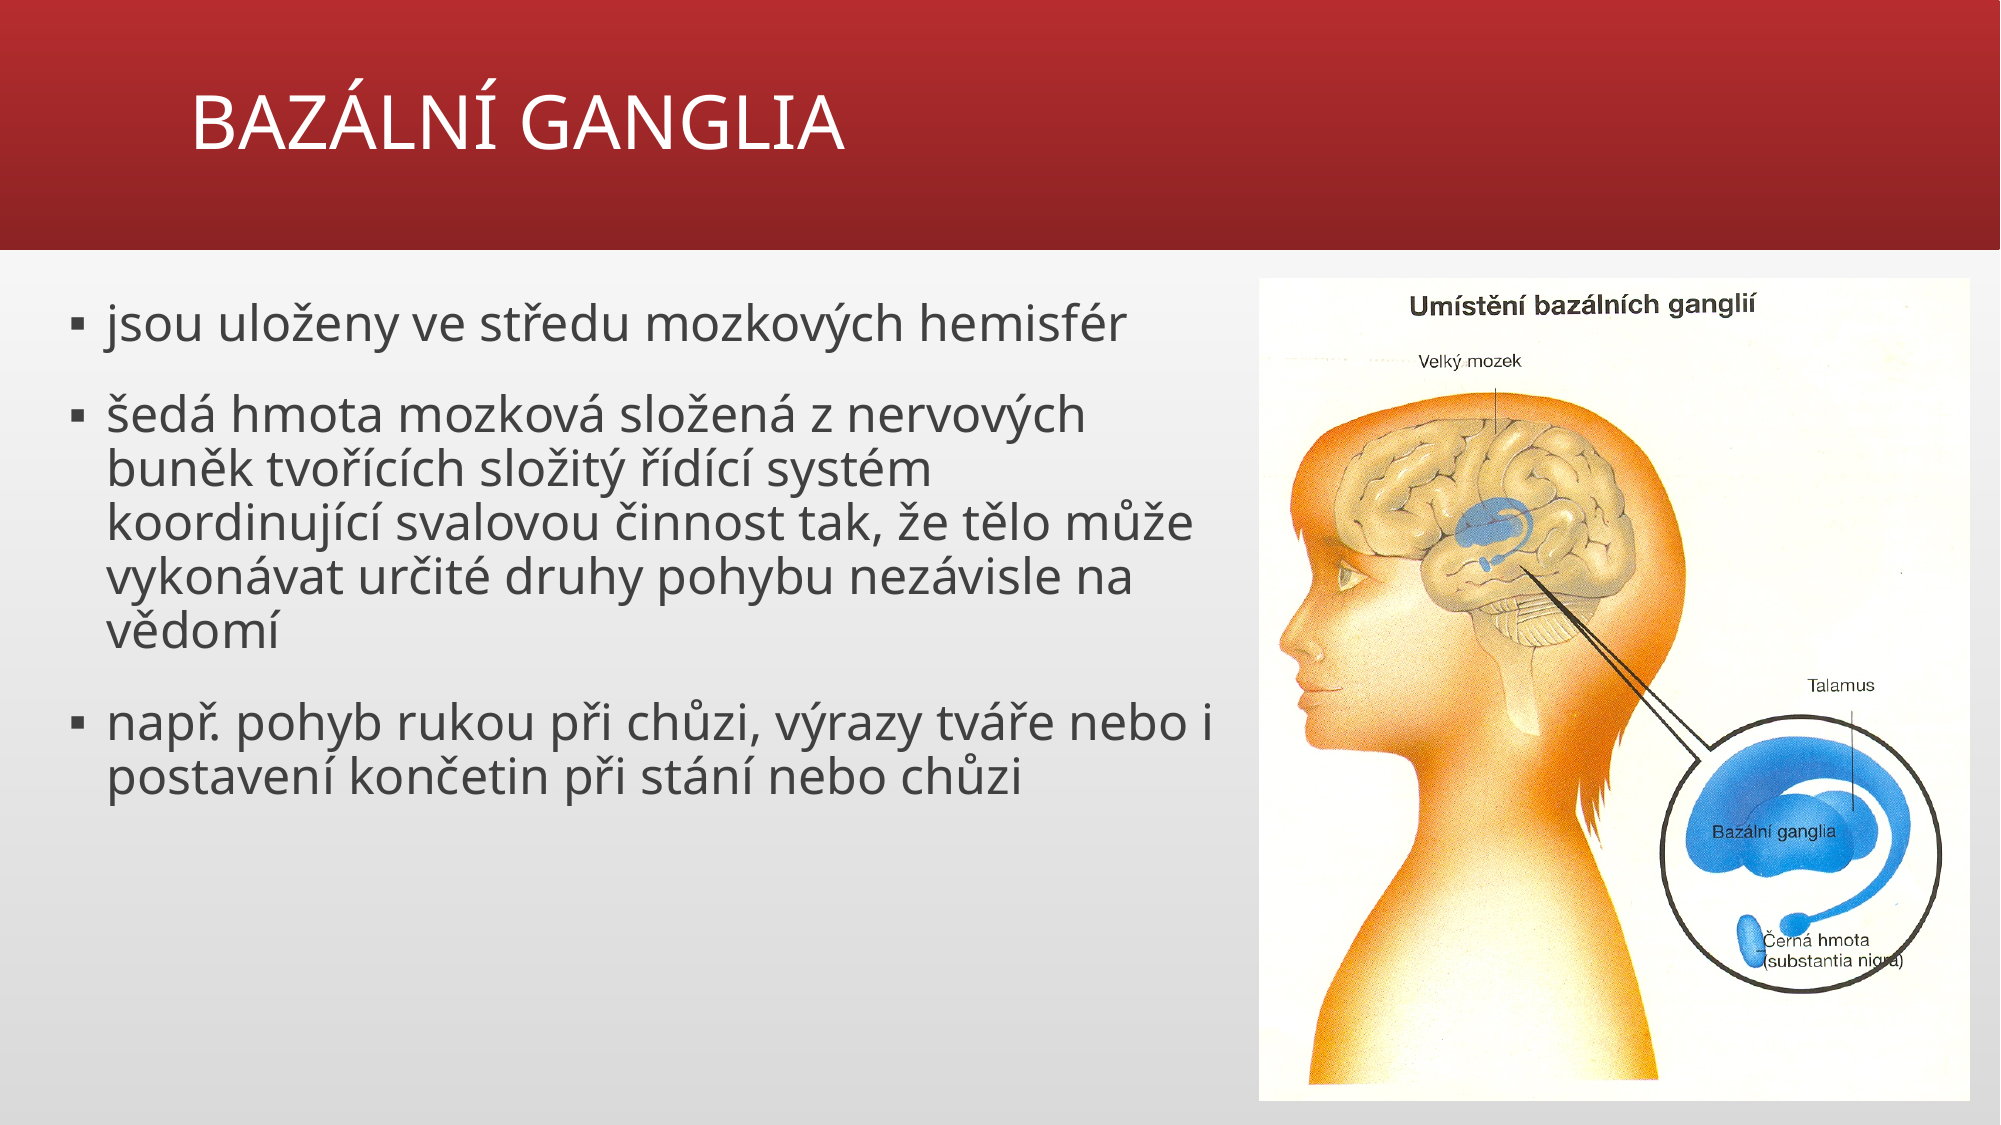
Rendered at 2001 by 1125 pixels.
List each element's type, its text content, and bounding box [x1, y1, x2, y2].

title BAZÁLNÍ GANGLIA [174, 16, 1825, 234]
list jsou uloženy ve středu mozkových hemisfér šedá hmota mozková složená z nervových buněk tvořících složitý řídící systém koordinující svalovou činnost tak, že tělo může vykonávat určité druhy pohybu nezávisle na vědomí např. pohyb rukou při chůzi, výrazy tváře nebo i postavení končetin při stání nebo chůzi [53, 290, 1237, 1041]
picture [1259, 278, 1970, 1101]
